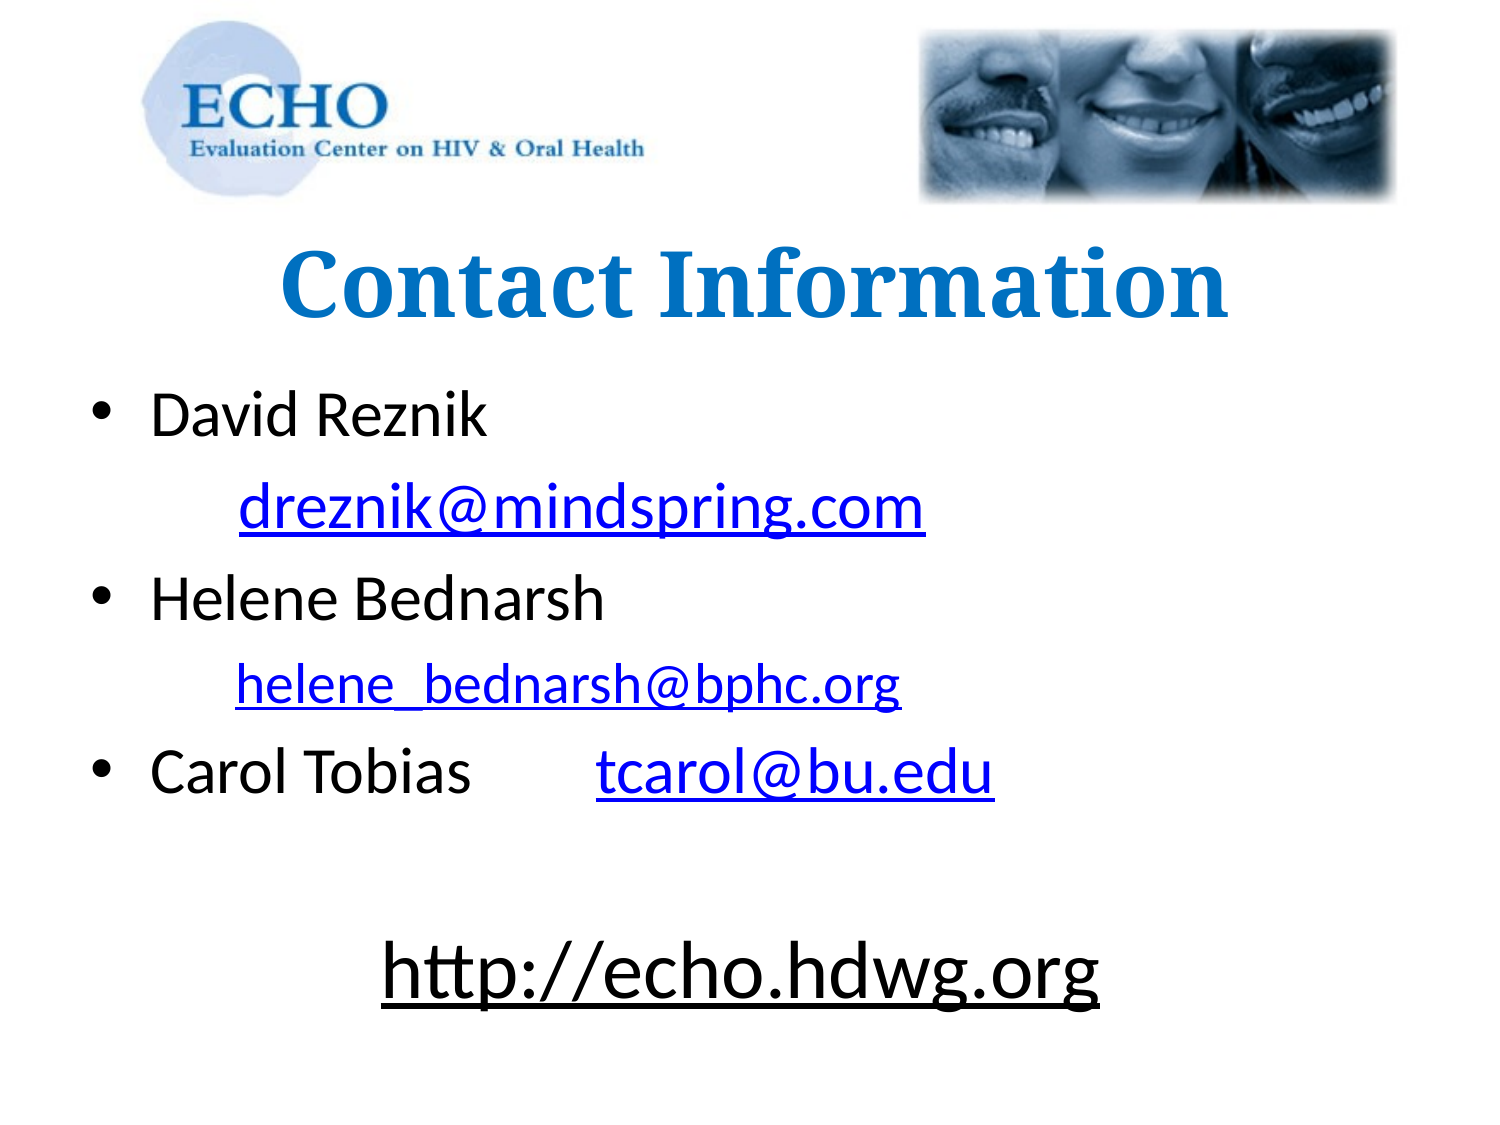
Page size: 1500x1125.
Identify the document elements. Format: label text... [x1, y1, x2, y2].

list David Reznik dreznik@mindspring.com Helene Bednarsh helene_bednarsh@bphc.org Carol Tobias tcarol@bu.edu http://echo.hdwg.org [75, 362, 1425, 1050]
picture [112, 0, 676, 214]
picture [849, 0, 1413, 248]
title Contact Information [112, 212, 1388, 350]
